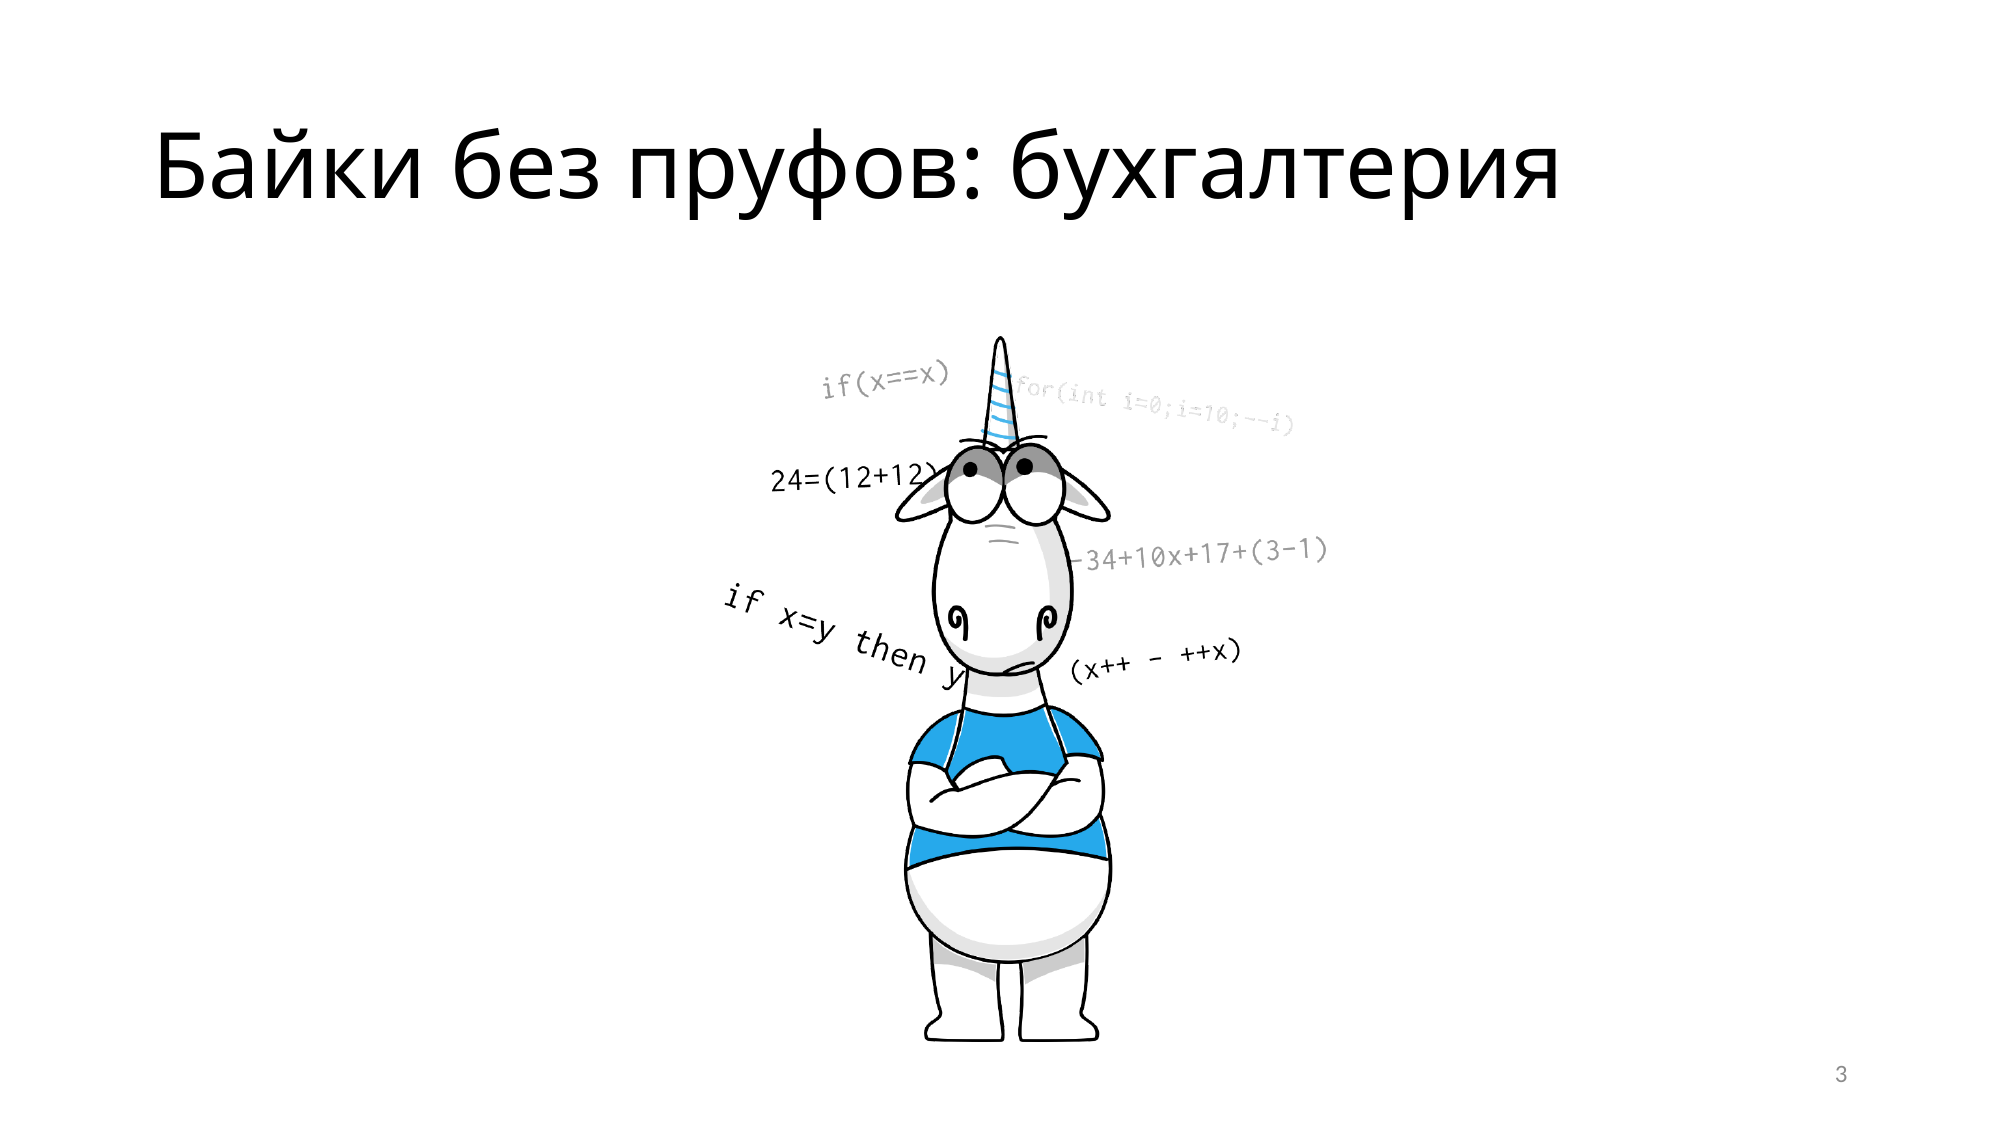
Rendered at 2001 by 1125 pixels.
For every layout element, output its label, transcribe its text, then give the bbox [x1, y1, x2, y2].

picture [672, 336, 1328, 1042]
title Байки без пруфов: бухгалтерия [137, 59, 1863, 278]
slide_number 3 [1412, 1042, 1863, 1103]
